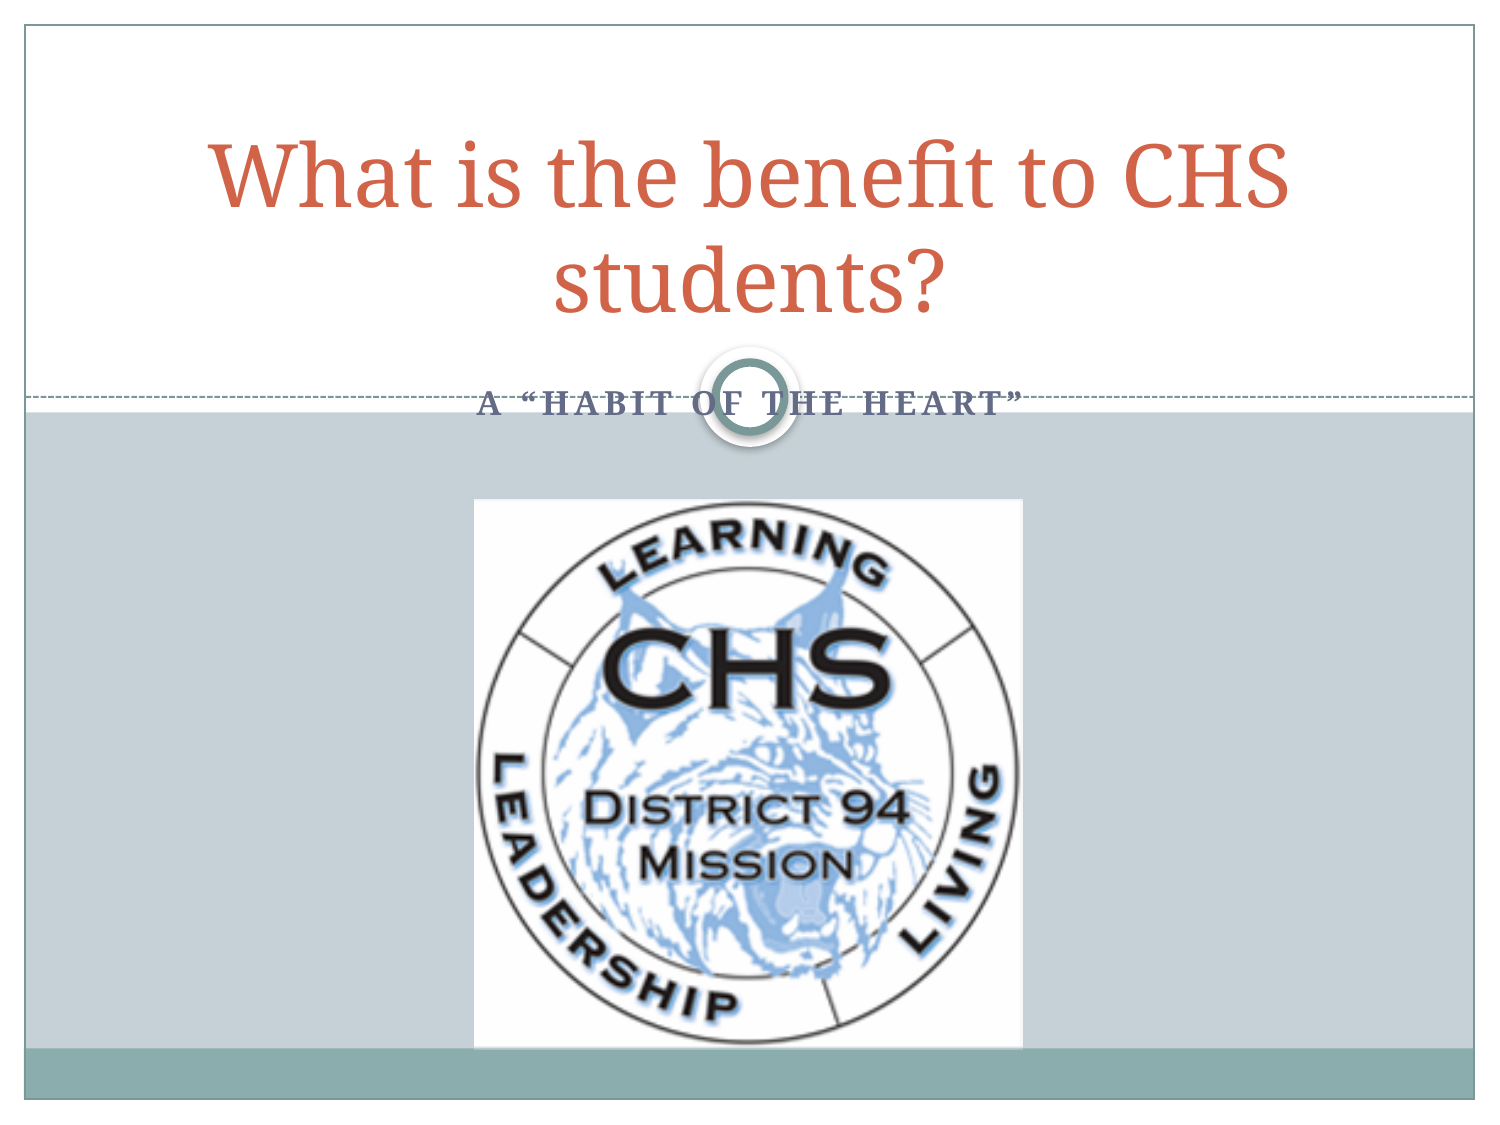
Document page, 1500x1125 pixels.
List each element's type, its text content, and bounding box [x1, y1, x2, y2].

subtitle A “Habit of the Heart” [224, 374, 1276, 926]
title What is the benefit to CHS students? [112, 0, 1388, 338]
picture [474, 499, 1024, 1051]
